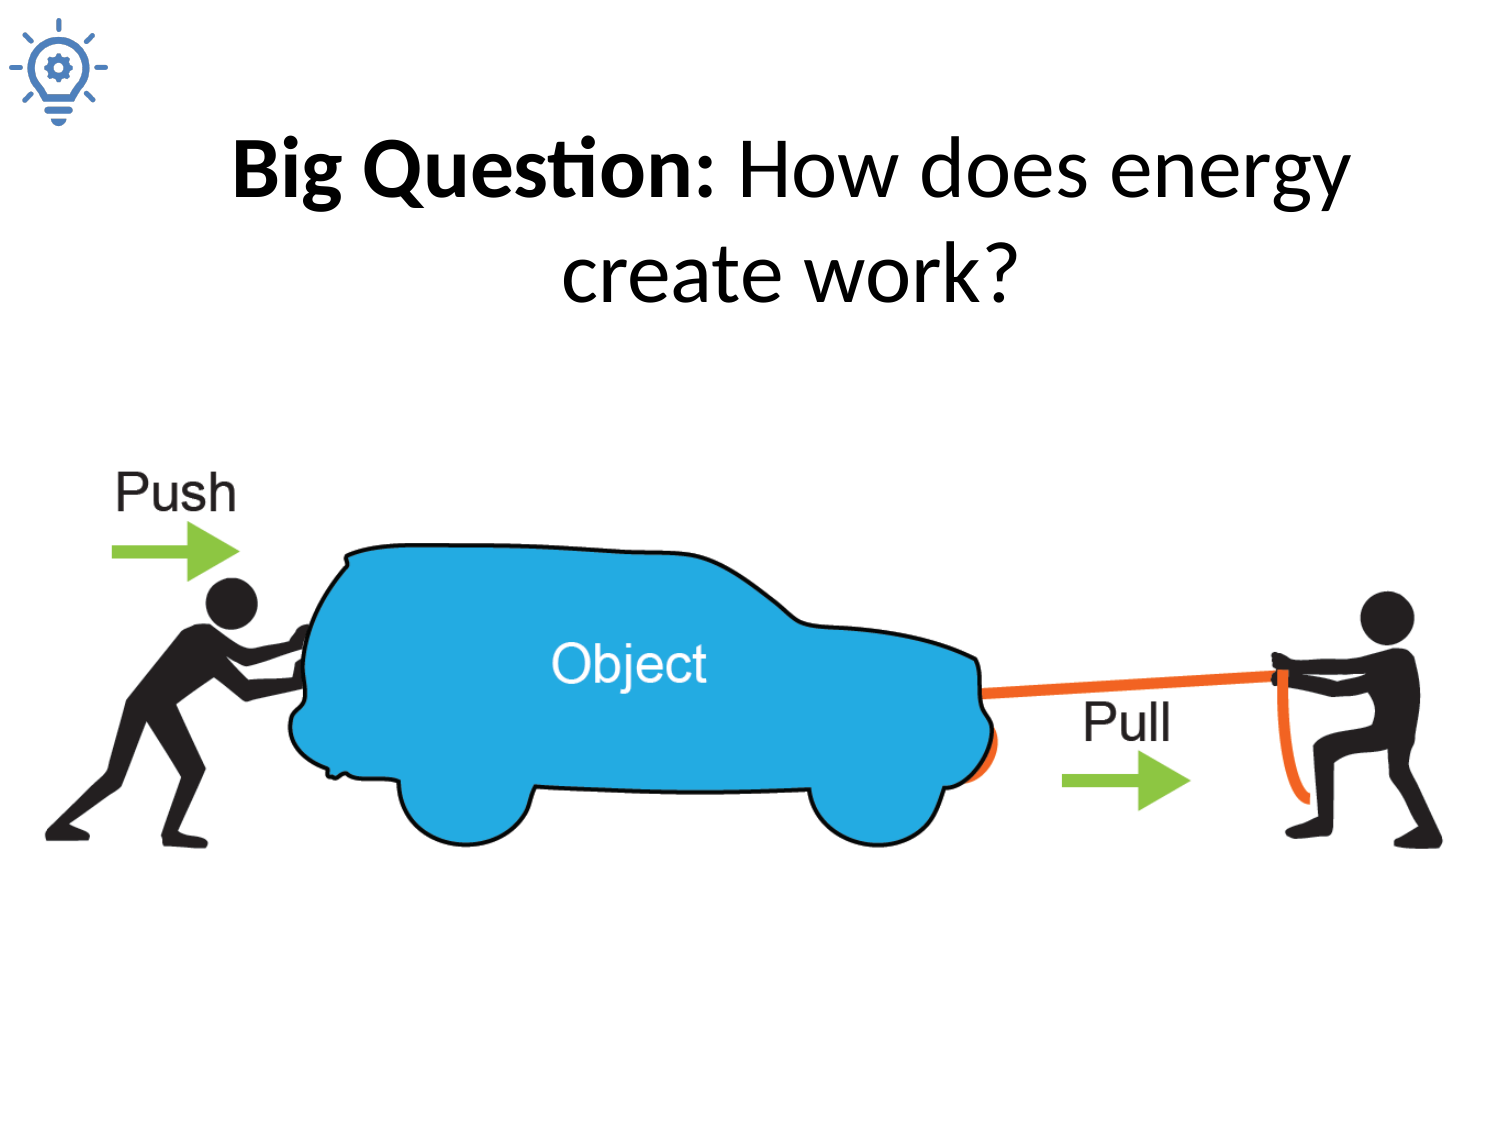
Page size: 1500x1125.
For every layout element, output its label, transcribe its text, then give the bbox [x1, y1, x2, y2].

text_box [0, 13, 119, 133]
picture [24, 441, 1476, 873]
text_box Big Question: How does energy create work? [118, 102, 1466, 328]
